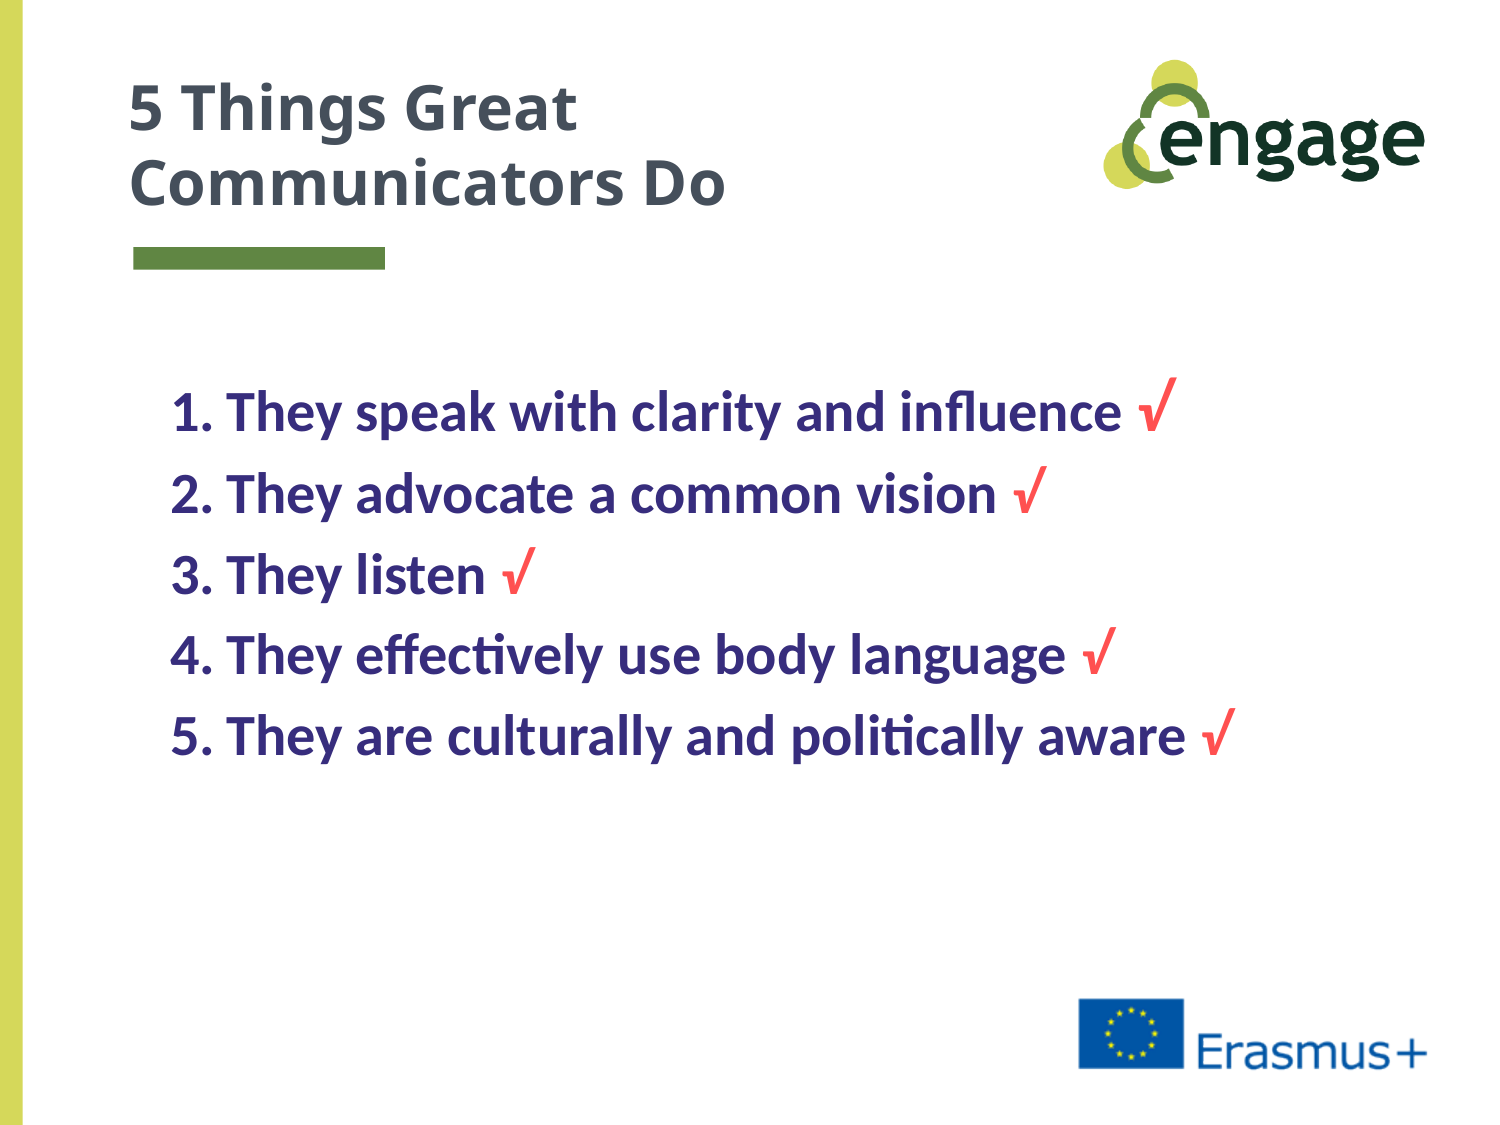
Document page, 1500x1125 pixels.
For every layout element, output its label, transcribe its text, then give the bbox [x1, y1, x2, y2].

title 5 Things Great Communicators Do [113, 0, 1387, 233]
text_box They speak with clarity and influence √ They advocate a common vision √ They listen √ They effectively use body language √ They are culturally and politically aware √ [155, 345, 1290, 813]
picture [1058, 978, 1448, 1090]
picture [1387, 37, 1448, 212]
